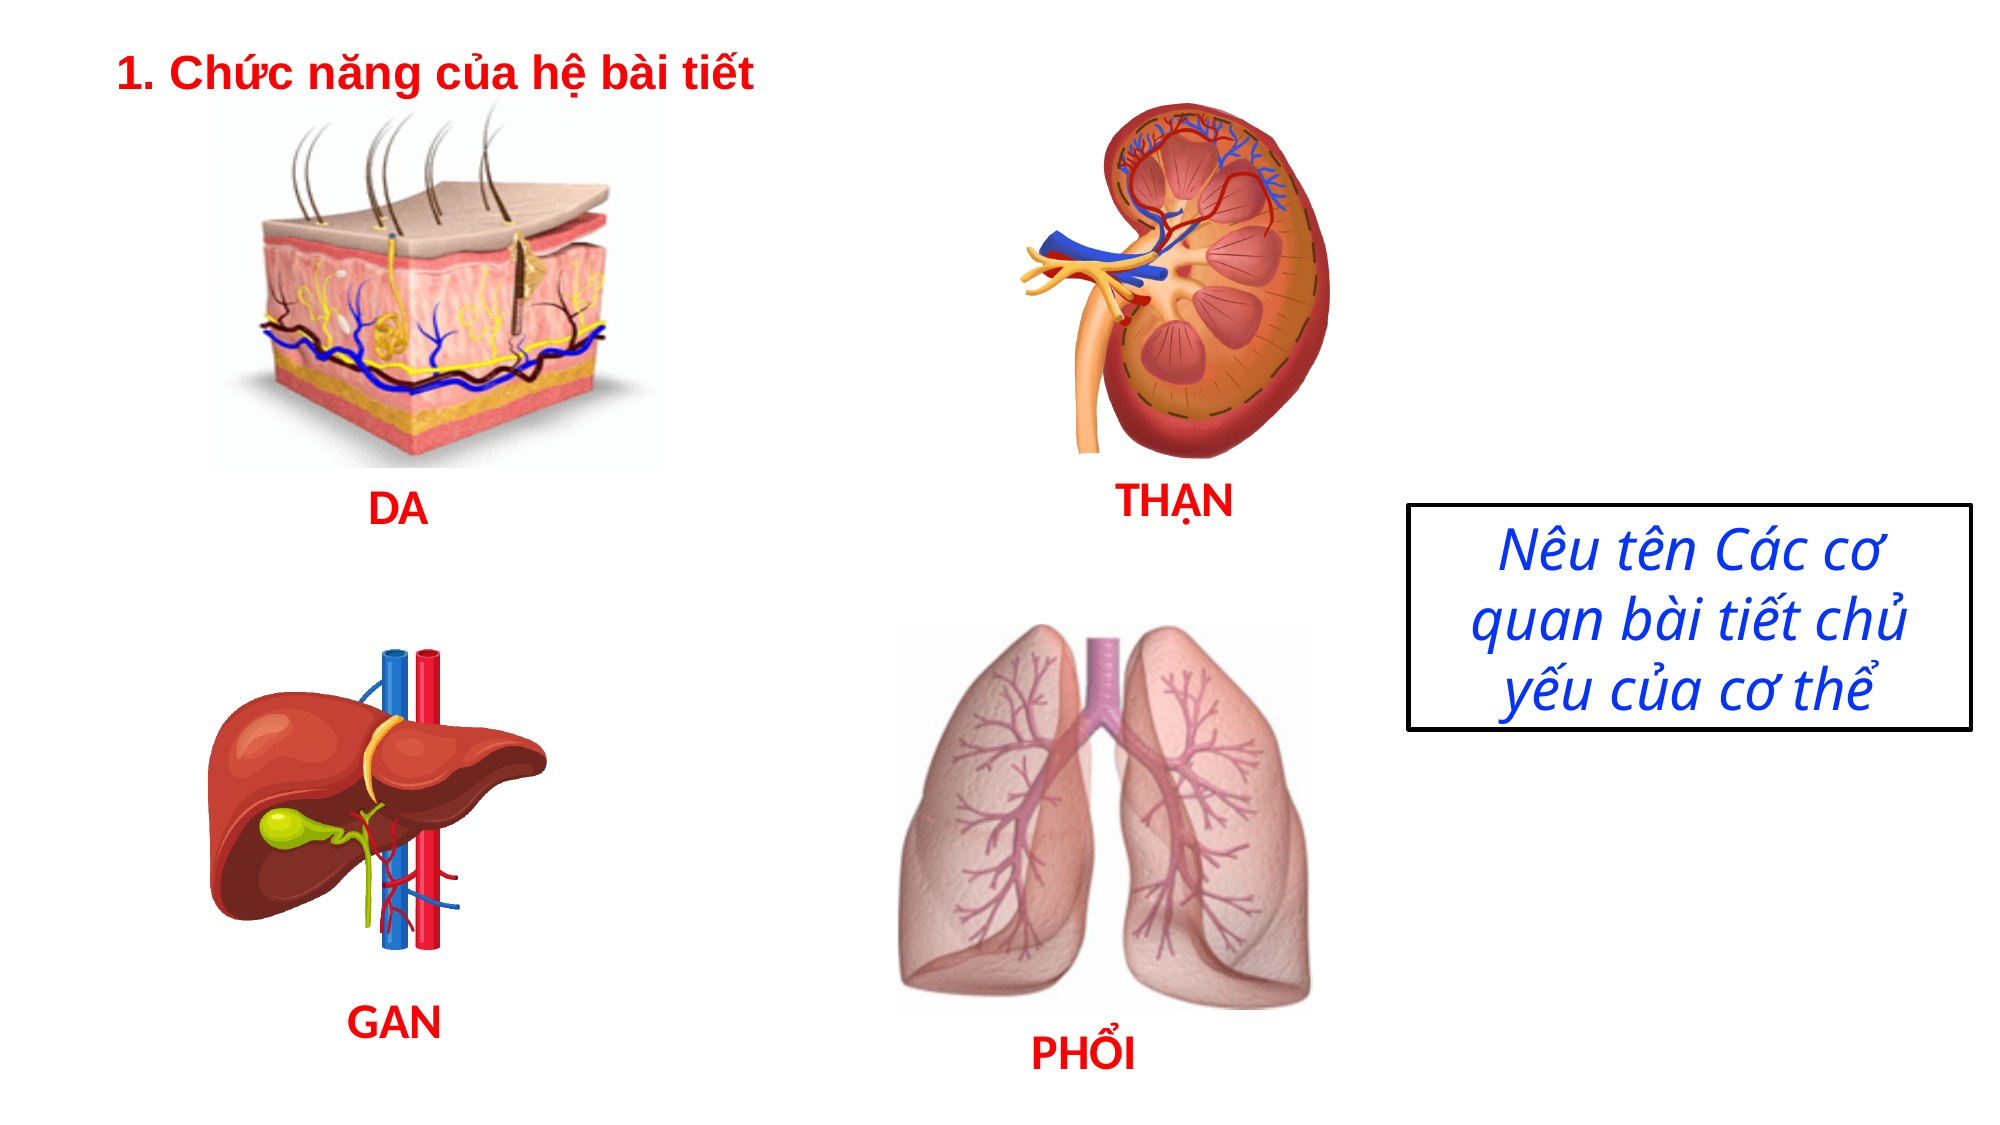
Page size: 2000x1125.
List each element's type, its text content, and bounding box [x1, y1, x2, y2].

text_box DA [298, 476, 499, 542]
picture [897, 624, 1313, 1011]
picture [1020, 103, 1330, 459]
text_box Nêu tên Các cơ quan bài tiết chủ yếu của cơ thể [1408, 505, 1972, 730]
picture [207, 649, 547, 950]
text_box GAN [295, 980, 496, 1056]
text_box 1. Chức năng của hệ bài tiết [100, 31, 772, 100]
text_box THẬN [1074, 468, 1275, 535]
picture [211, 94, 660, 468]
text_box PHỔI [984, 1020, 1185, 1087]
